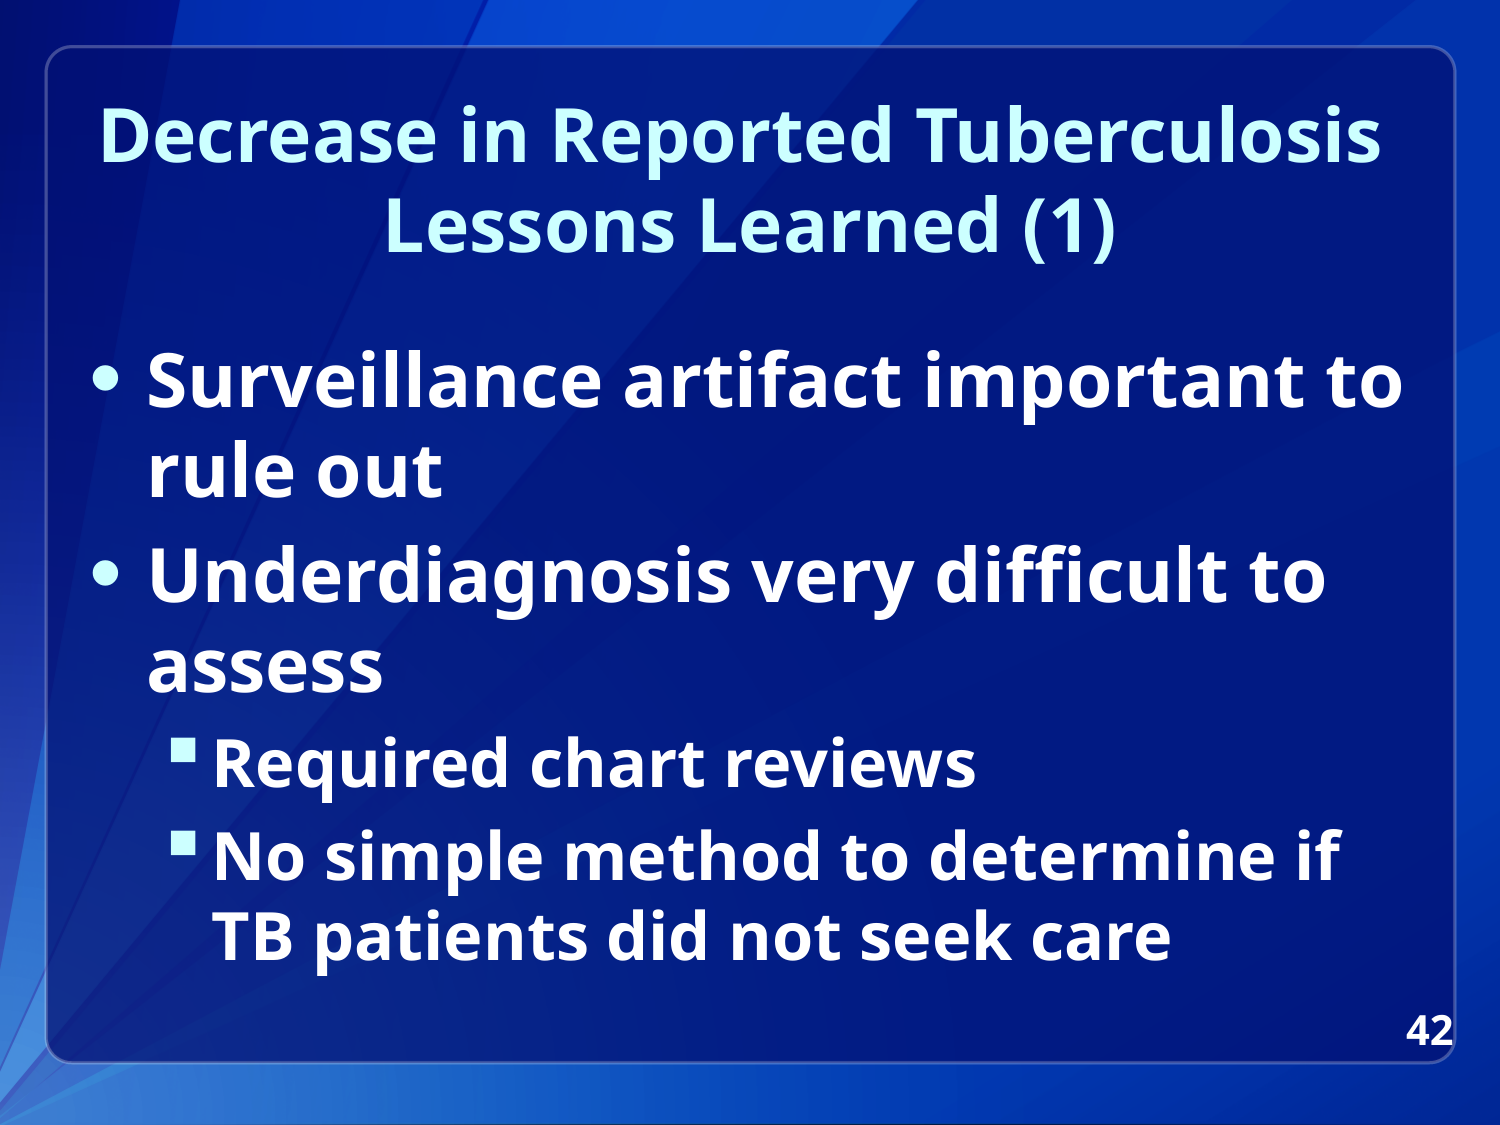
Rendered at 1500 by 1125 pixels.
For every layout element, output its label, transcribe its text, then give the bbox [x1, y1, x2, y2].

list Surveillance artifact important to rule out Underdiagnosis very difficult to assess Required chart reviews No simple method to determine if TB patients did not seek care [75, 324, 1425, 1050]
title Decrease in Reported Tuberculosis Lessons Learned (1) [50, 62, 1450, 275]
picture [0, 0, 1500, 1125]
